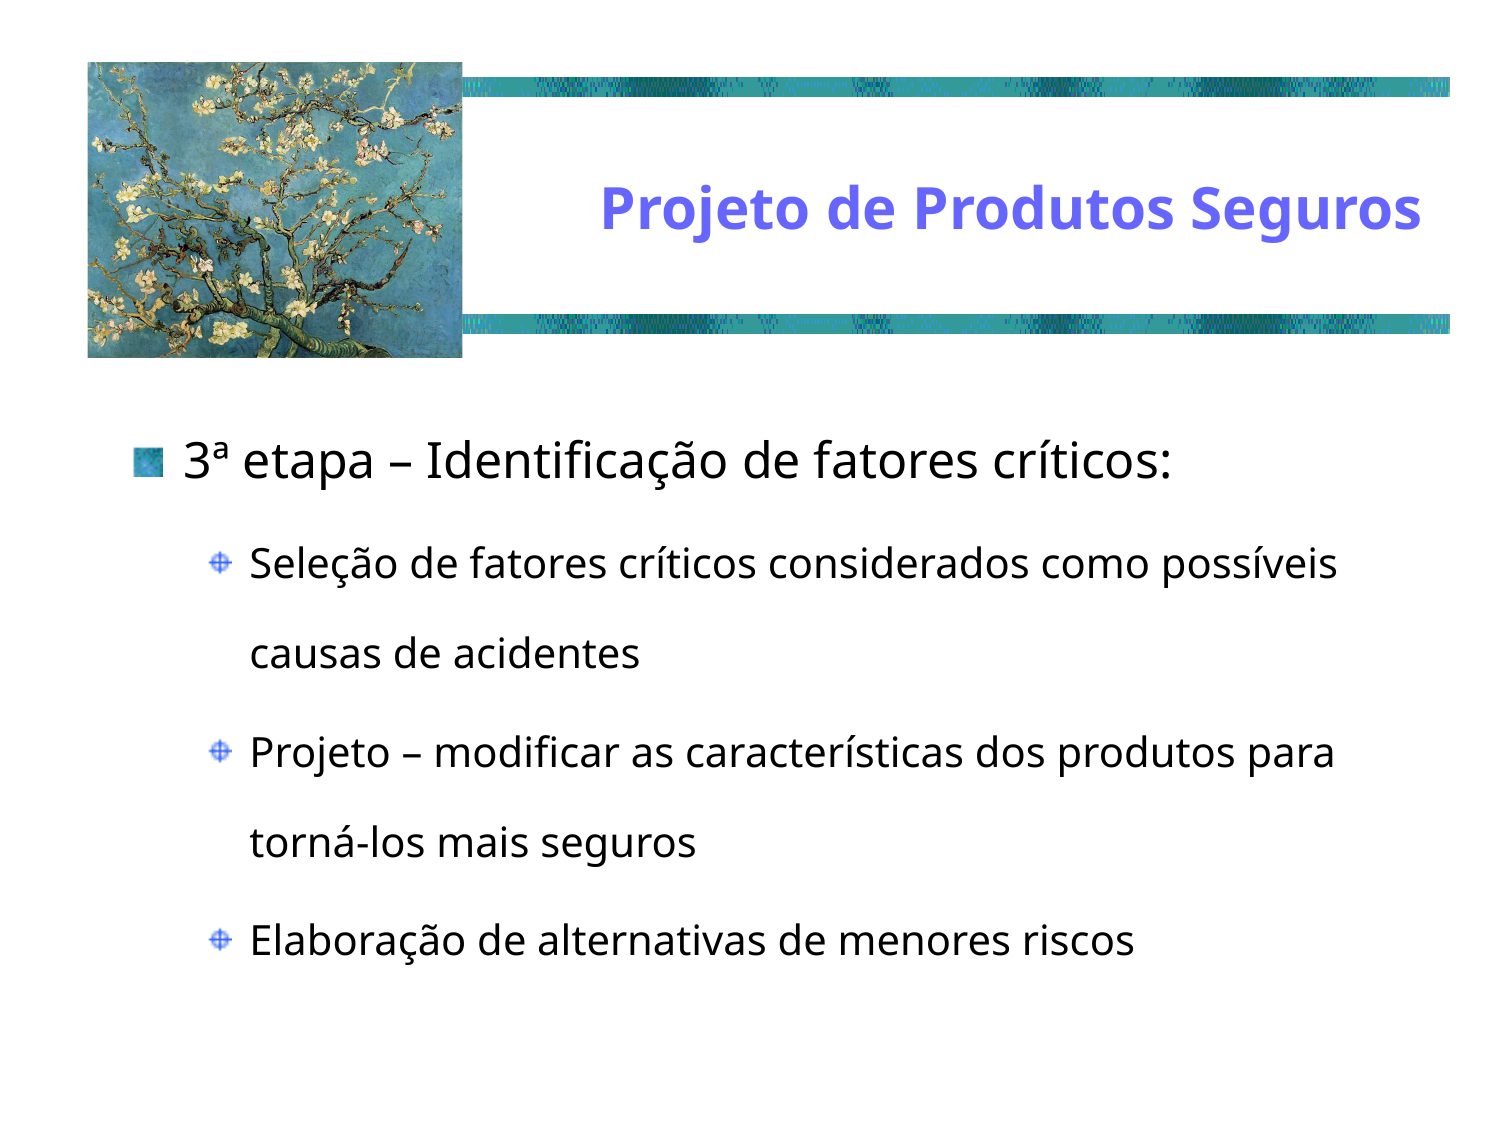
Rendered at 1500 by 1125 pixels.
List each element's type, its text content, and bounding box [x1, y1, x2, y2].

text_box Projeto de Produtos Seguros [500, 149, 1438, 263]
picture [462, 62, 1450, 113]
picture [202, 924, 232, 954]
picture [462, 299, 1450, 350]
picture [127, 441, 163, 477]
picture [202, 547, 232, 577]
picture [202, 735, 232, 766]
list 3ª etapa – Identificação de fatores críticos: Seleção de fatores críticos considerados como possíveis causas de acidentes Projeto – modificar as características dos produtos para torná-los mais seguros Elaboração de alternativas de menores riscos [112, 373, 1388, 1035]
